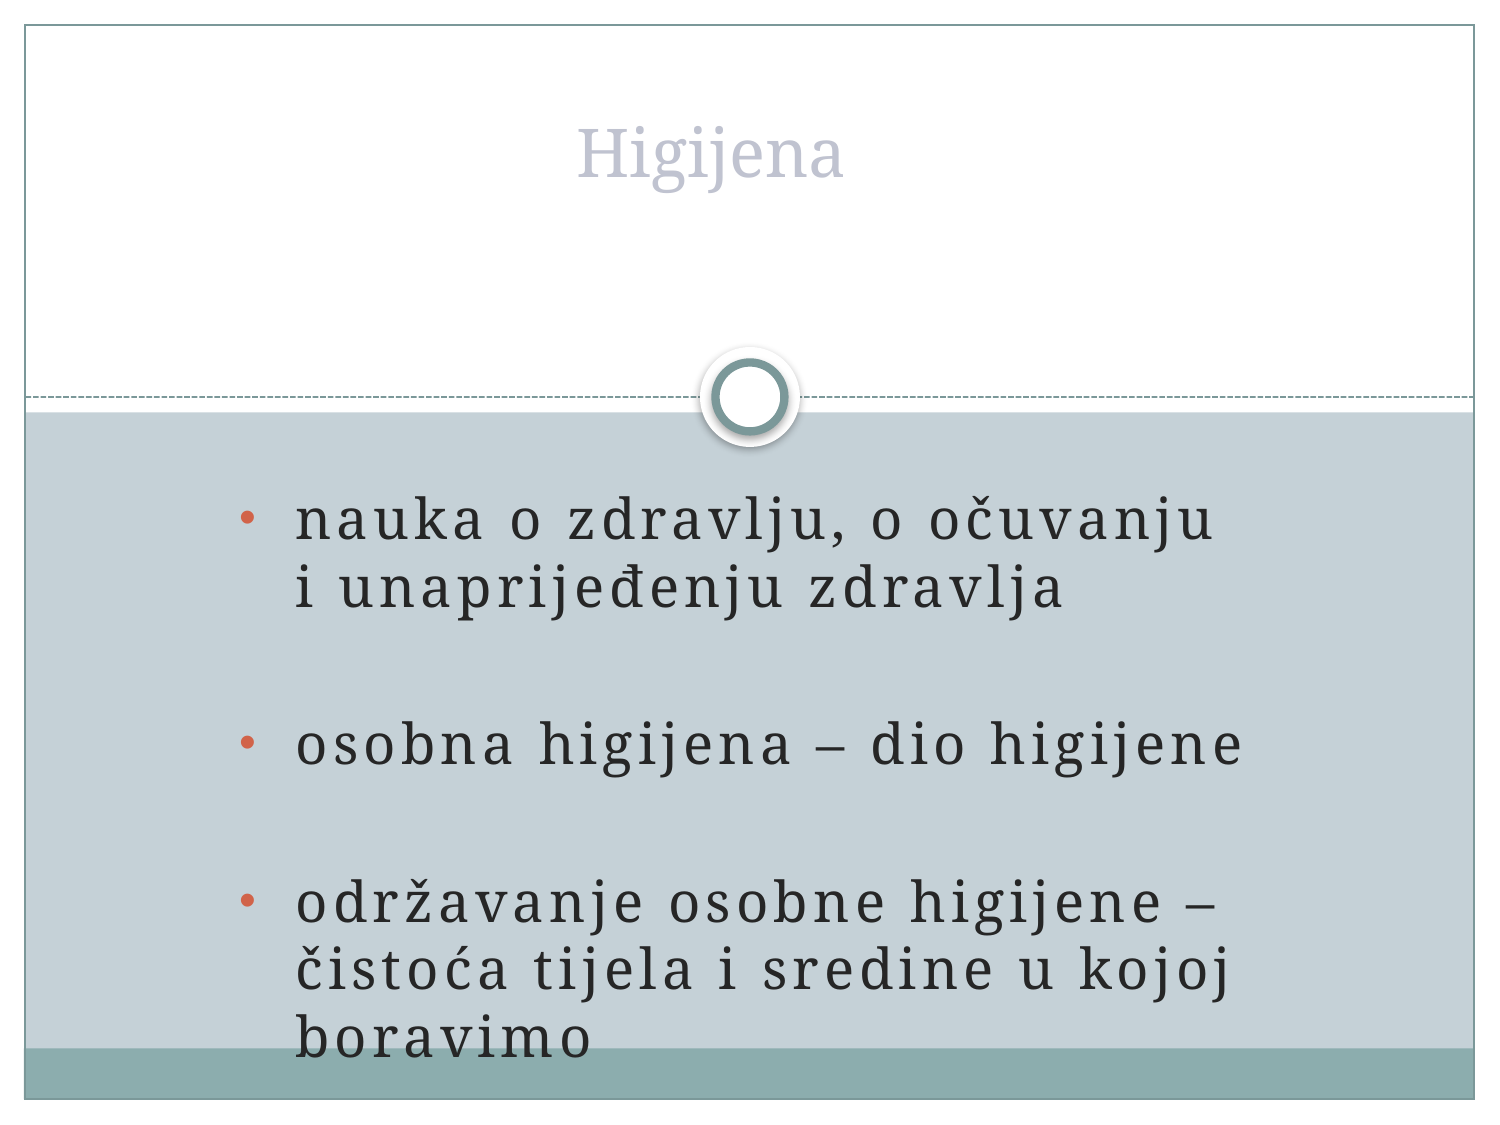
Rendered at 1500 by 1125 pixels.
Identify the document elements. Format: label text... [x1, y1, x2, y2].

title Higijena [194, 101, 1264, 279]
subtitle nauka o zdravlju, o očuvanju i unaprijeđenju zdravlja osobna higijena – dio higijene održavanje osobne higijene – čistoća tijela i sredine u kojoj boravimo [218, 397, 1269, 1106]
